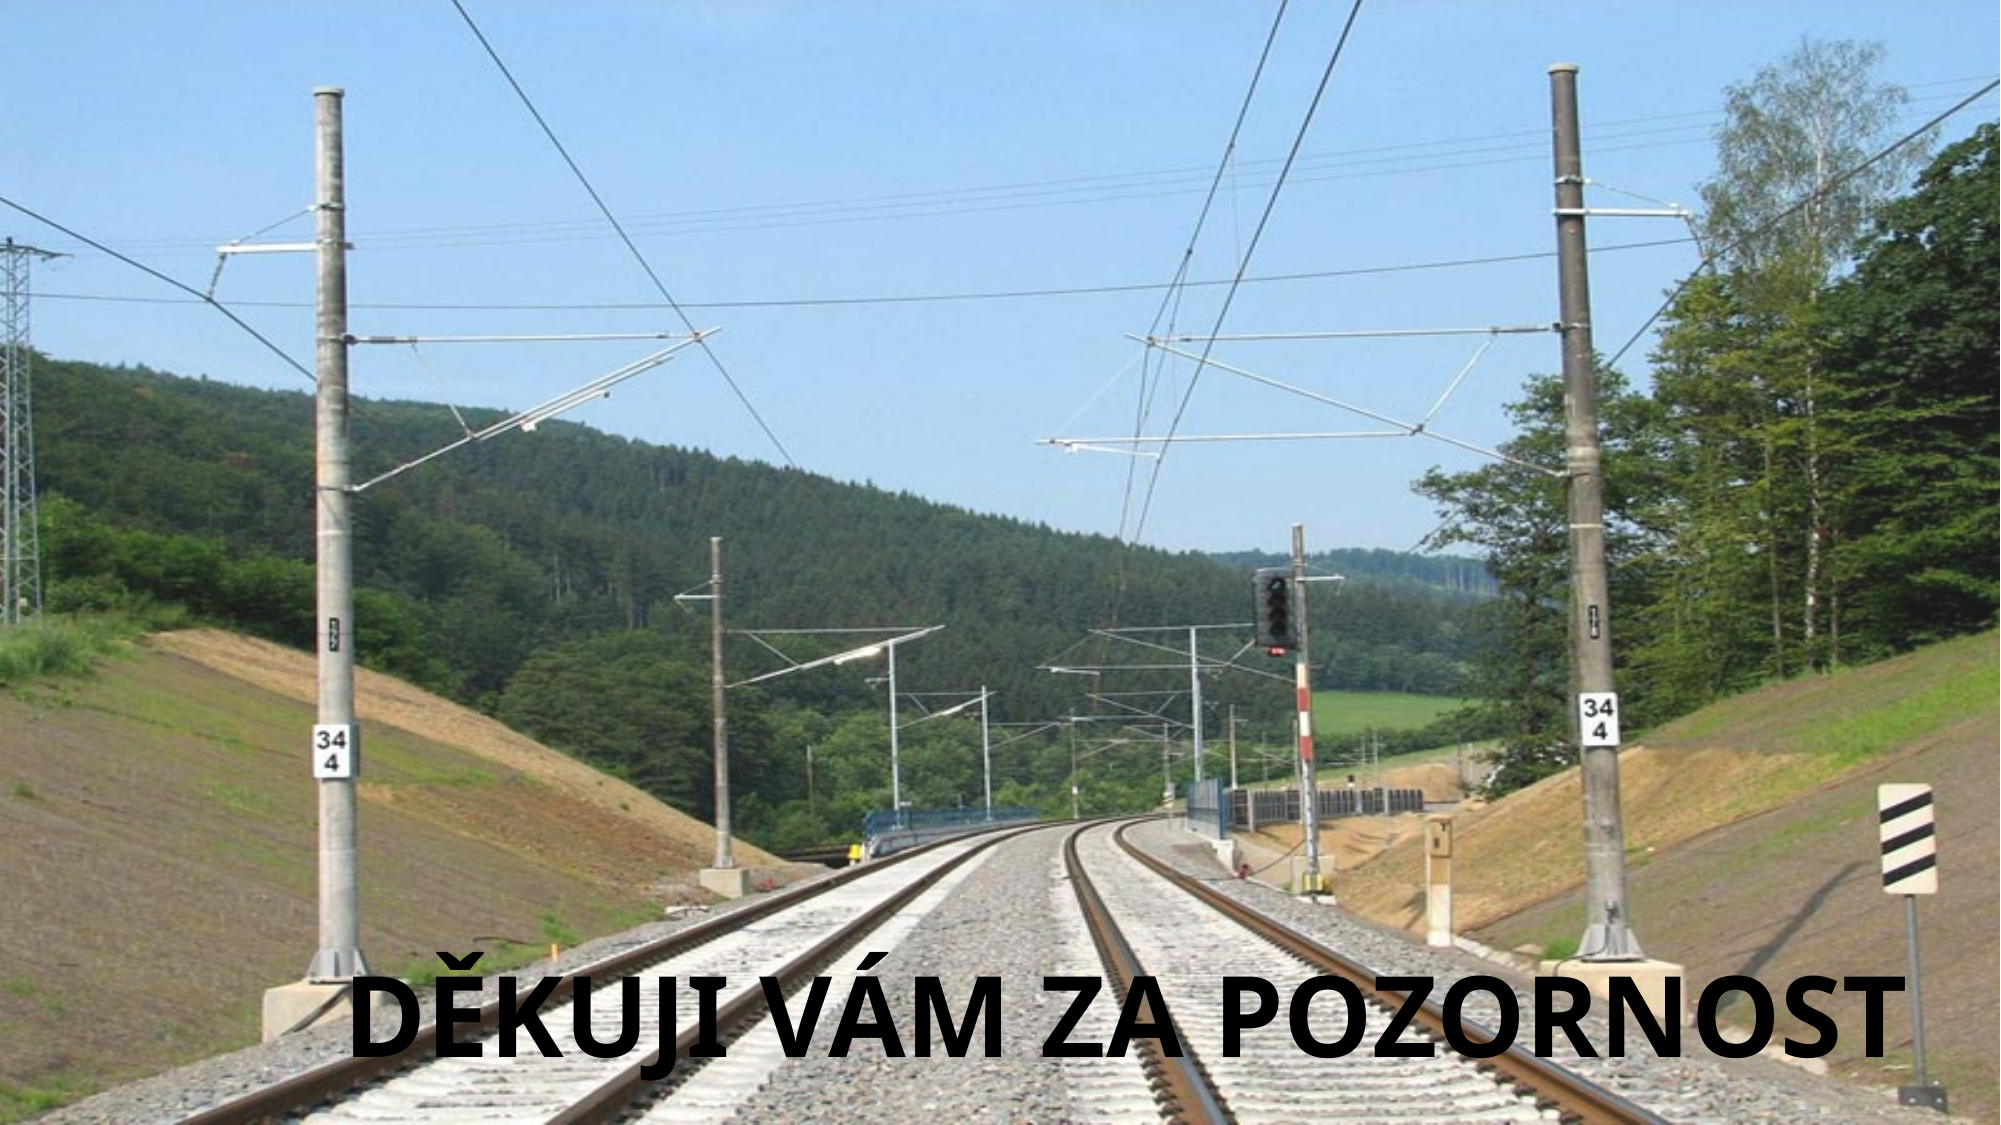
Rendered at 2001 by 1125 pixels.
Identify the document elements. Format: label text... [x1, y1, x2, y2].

title DĚKUJI VÁM ZA POZORNOST [66, 866, 1924, 1090]
